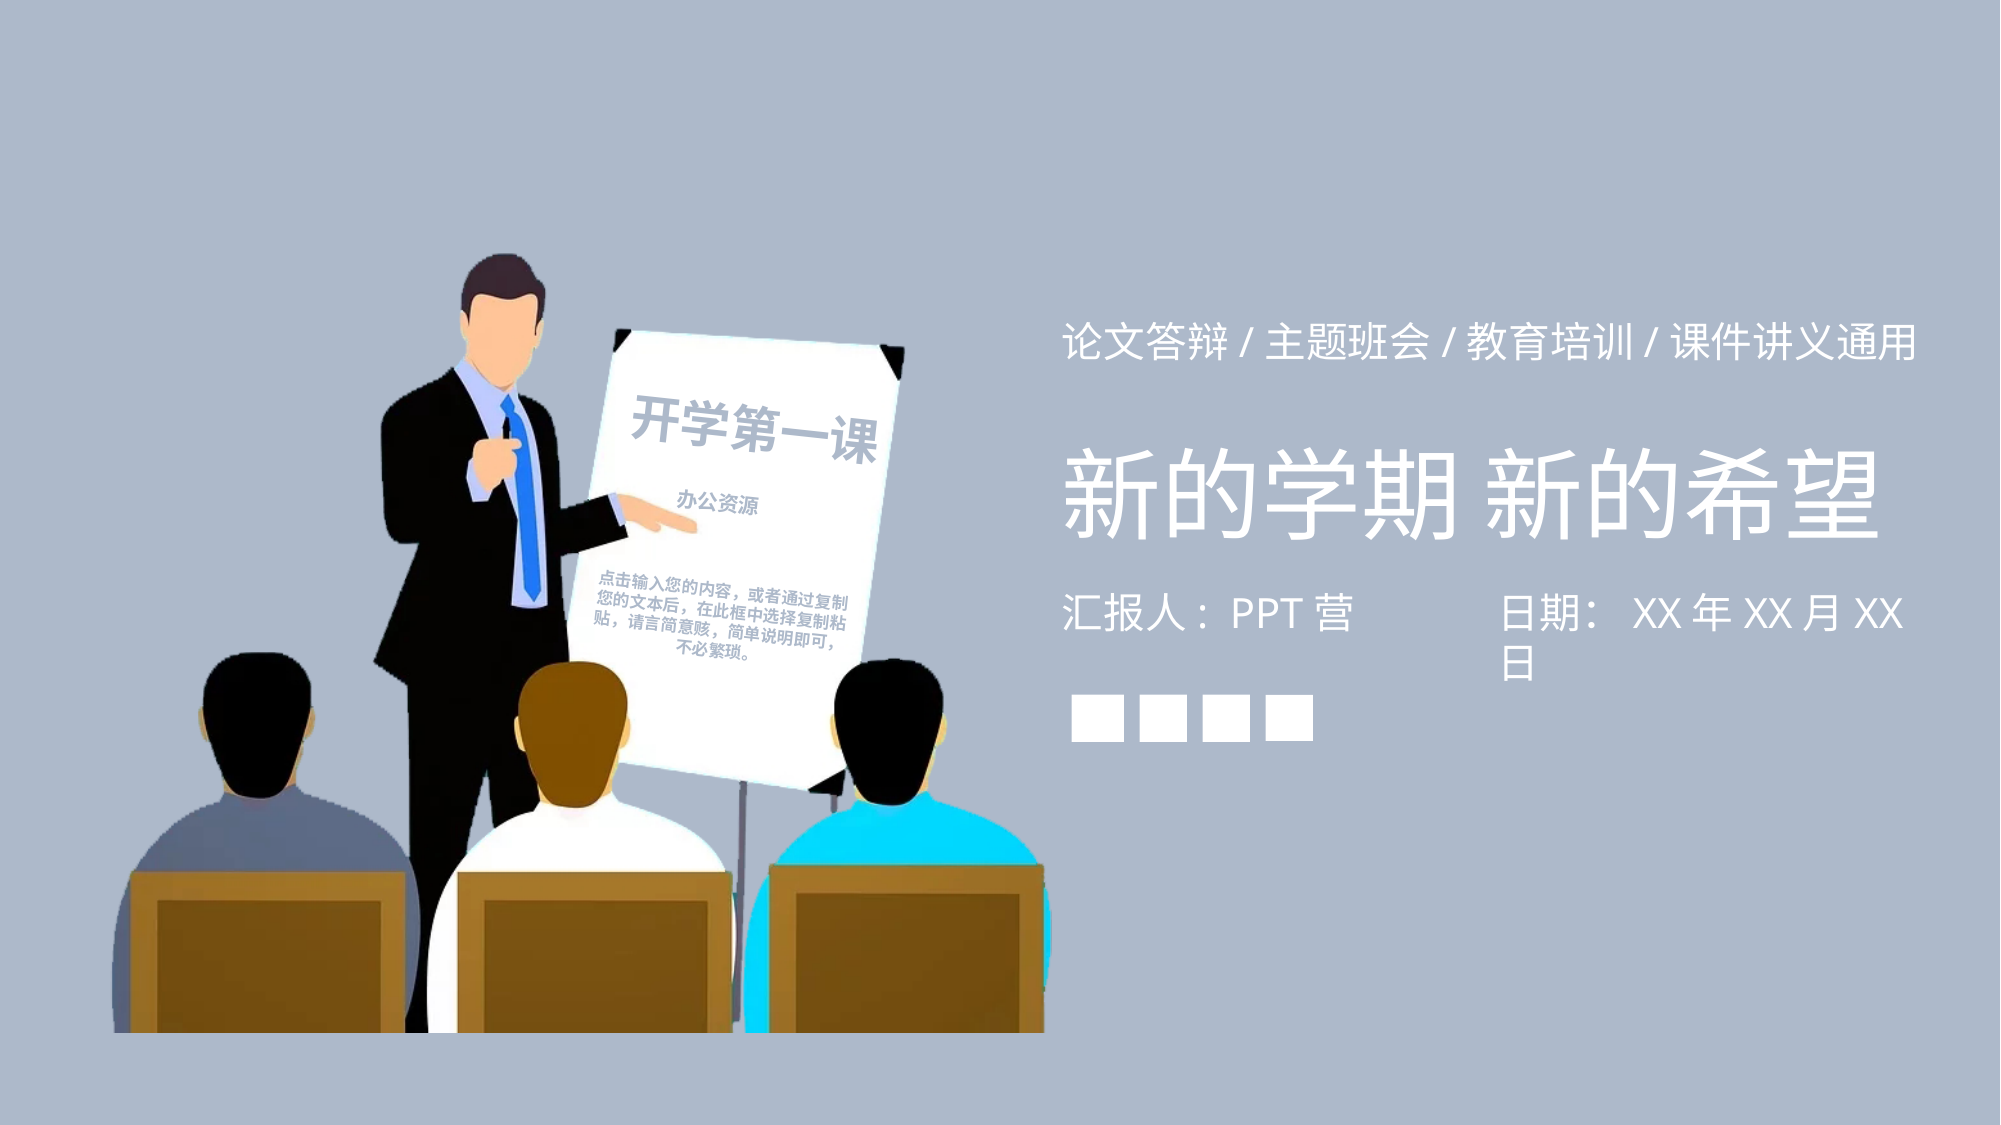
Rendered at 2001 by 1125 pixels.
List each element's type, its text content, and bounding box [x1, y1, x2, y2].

text_box [1265, 694, 1314, 742]
picture [39, 107, 1112, 1033]
text_box [1112, 694, 1125, 743]
text_box 日期：XX年XX月XX日 [1482, 579, 1954, 695]
text_box 论文答辩/主题班会/教育培训/课件讲义通用 [1112, 308, 1961, 373]
text_box [1139, 694, 1188, 743]
text_box 新的学期 新的希望 [1112, 424, 1943, 560]
text_box [1202, 694, 1251, 743]
text_box 汇报人: PPT营 [1112, 579, 1451, 645]
